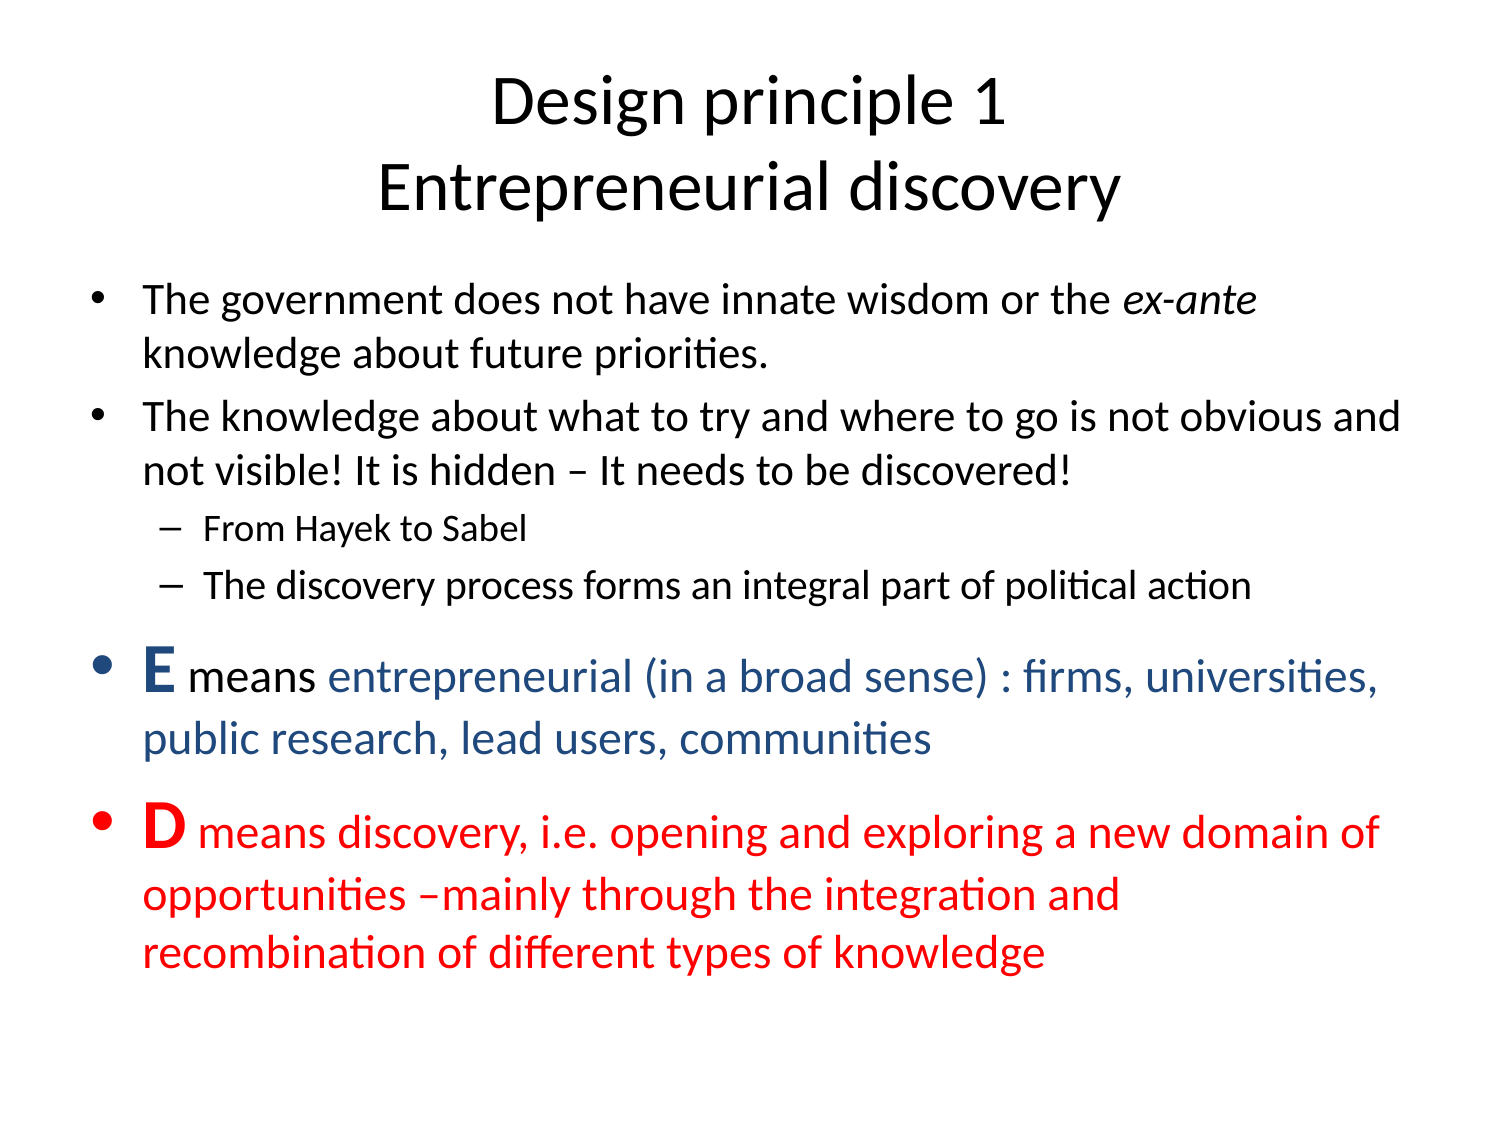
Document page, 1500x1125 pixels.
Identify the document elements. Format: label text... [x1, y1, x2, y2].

title Design principle 1 Entrepreneurial discovery [75, 45, 1425, 233]
list The government does not have innate wisdom or the ex-ante knowledge about future priorities. The knowledge about what to try and where to go is not obvious and not visible! It is hidden – It needs to be discovered! From Hayek to Sabel The discovery process forms an integral part of political action E means entrepreneurial (in a broad sense) : firms, universities, public research, lead users, communities D means discovery, i.e. opening and exploring a new domain of opportunities –mainly through the integration and recombination of different types of knowledge [75, 262, 1425, 1005]
